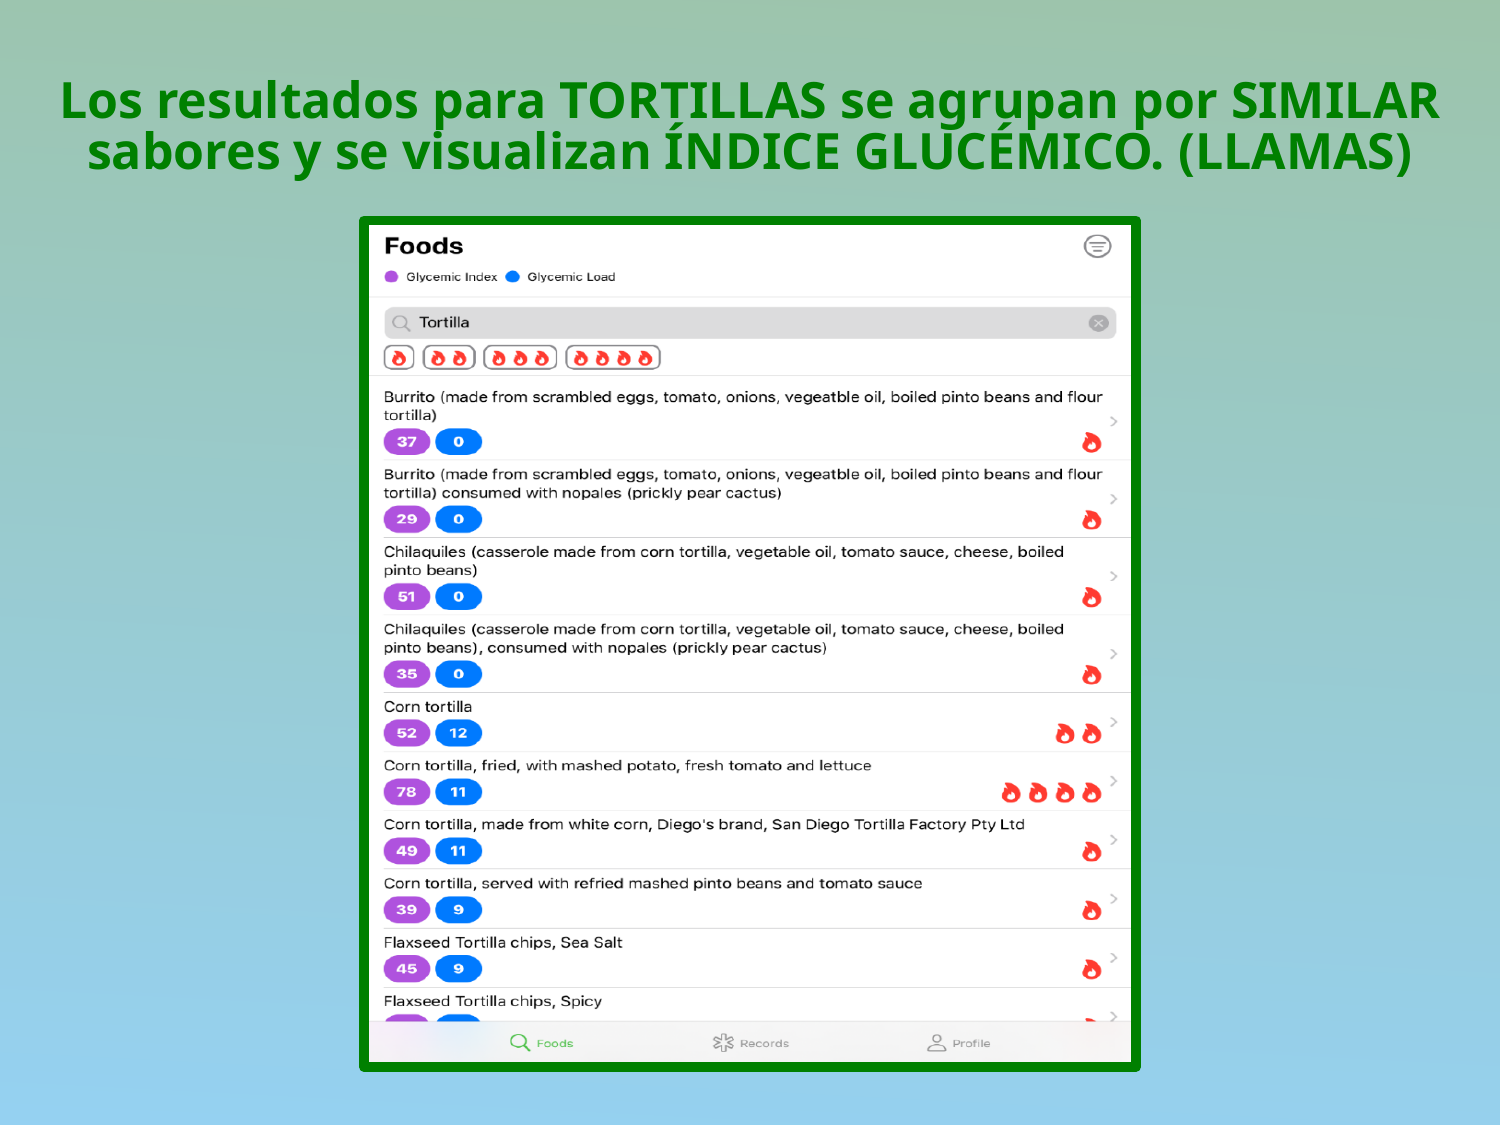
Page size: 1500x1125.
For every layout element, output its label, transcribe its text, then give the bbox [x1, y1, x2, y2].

picture [368, 224, 1132, 1063]
title Los resultados para TORTILLAS se agrupan por SIMILAR sabores y se visualizan ÍNDICE GLUCÉMICO. (LLAMAS) [0, 62, 1500, 188]
